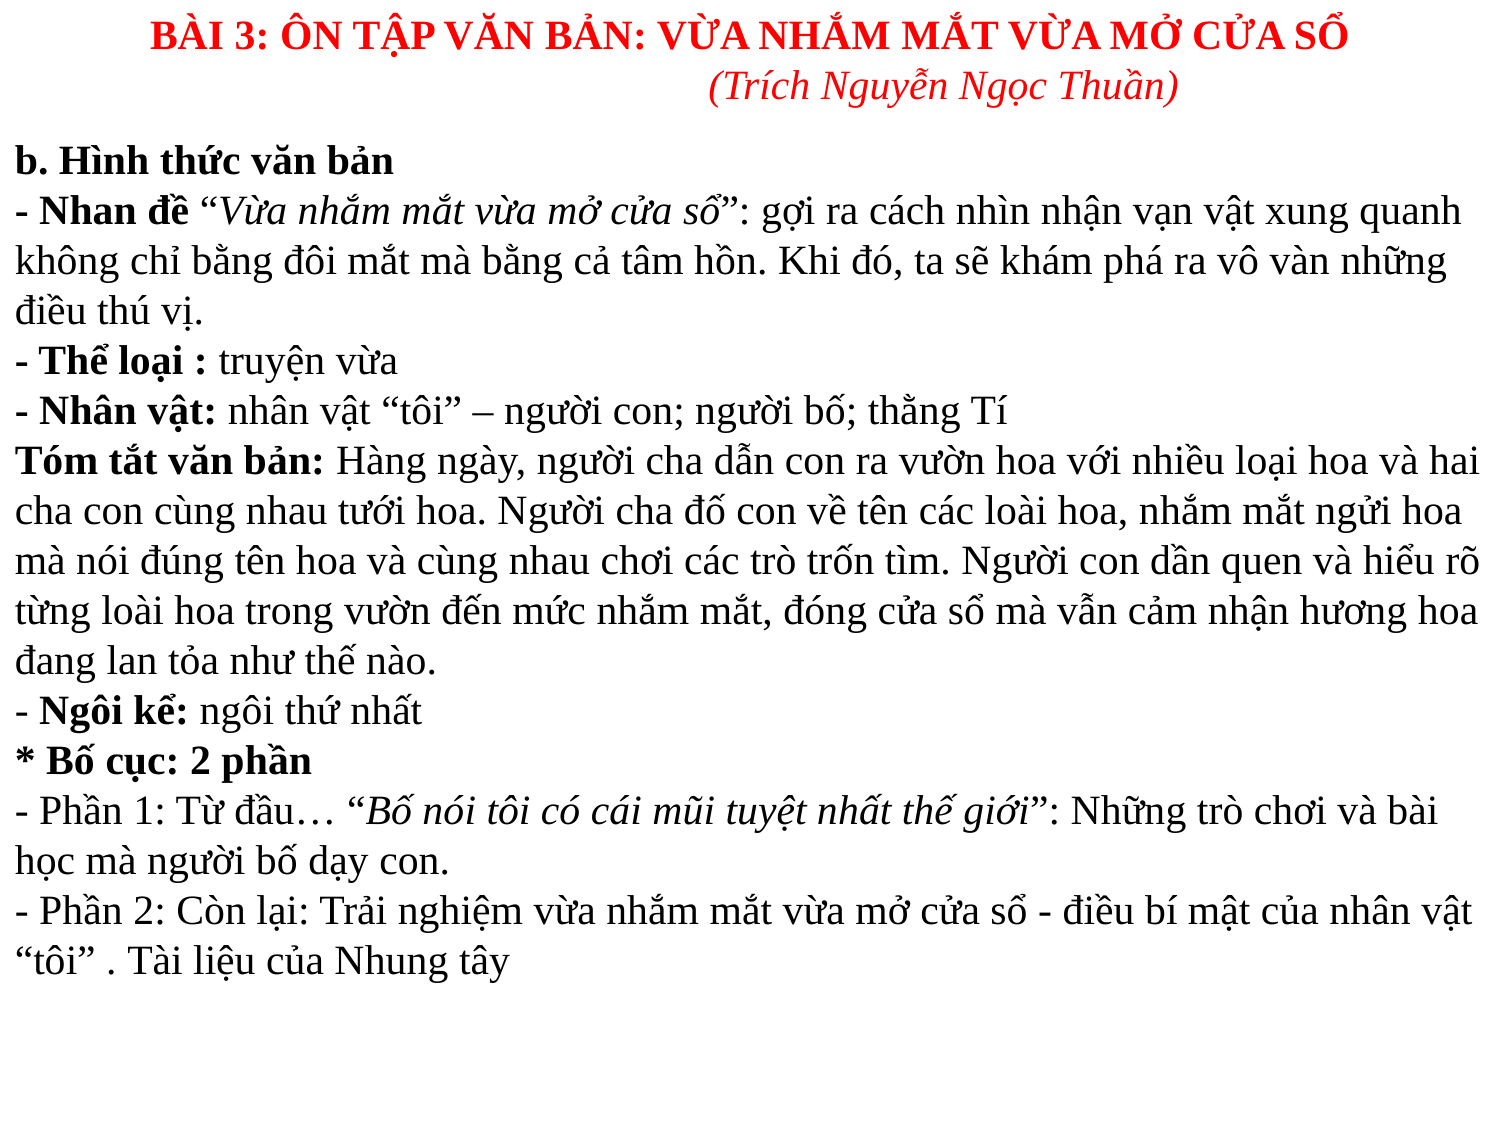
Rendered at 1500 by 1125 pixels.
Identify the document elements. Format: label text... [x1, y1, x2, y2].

text_box BÀI 3: ÔN TẬP VĂN BẢN: VỪA NHẮM MẮT VỪA MỞ CỬA SỔ (Trích Nguyễn Ngọc Thuần) [0, 0, 1500, 125]
text_box b. Hình thức văn bản - Nhan đề “Vừa nhắm mắt vừa mở cửa sổ”: gợi ra cách nhìn nhận vạn vật xung quanh không chỉ bằng đôi mắt mà bằng cả tâm hồn. Khi đó, ta sẽ khám phá ra vô vàn những điều thú vị. - Thể loại : truyện vừa - Nhân vật: nhân vật “tôi” – người con; người bố; thằng Tí Tóm tắt văn bản: Hàng ngày, người cha dẫn con ra vườn hoa với nhiều loại hoa và hai cha con cùng nhau tưới hoa. Người cha đố con về tên các loài hoa, nhắm mắt ngửi hoa mà nói đúng tên hoa và cùng nhau chơi các trò trốn tìm. Người con dần quen và hiểu rõ từng loài hoa trong vườn đến mức nhắm mắt, đóng cửa sổ mà vẫn cảm nhận hương hoa đang lan tỏa như thế nào. - Ngôi kể: ngôi thứ nhất * Bố cục: 2 phần - Phần 1: Từ đầu… “Bố nói tôi có cái mũi tuyệt nhất thế giới”: Những trò chơi và bài học mà người bố dạy con. - Phần 2: Còn lại: Trải nghiệm vừa nhắm mắt vừa mở cửa sổ - điều bí mật của nhân vật “tôi” . Tài liệu của Nhung tây [0, 125, 1500, 1036]
